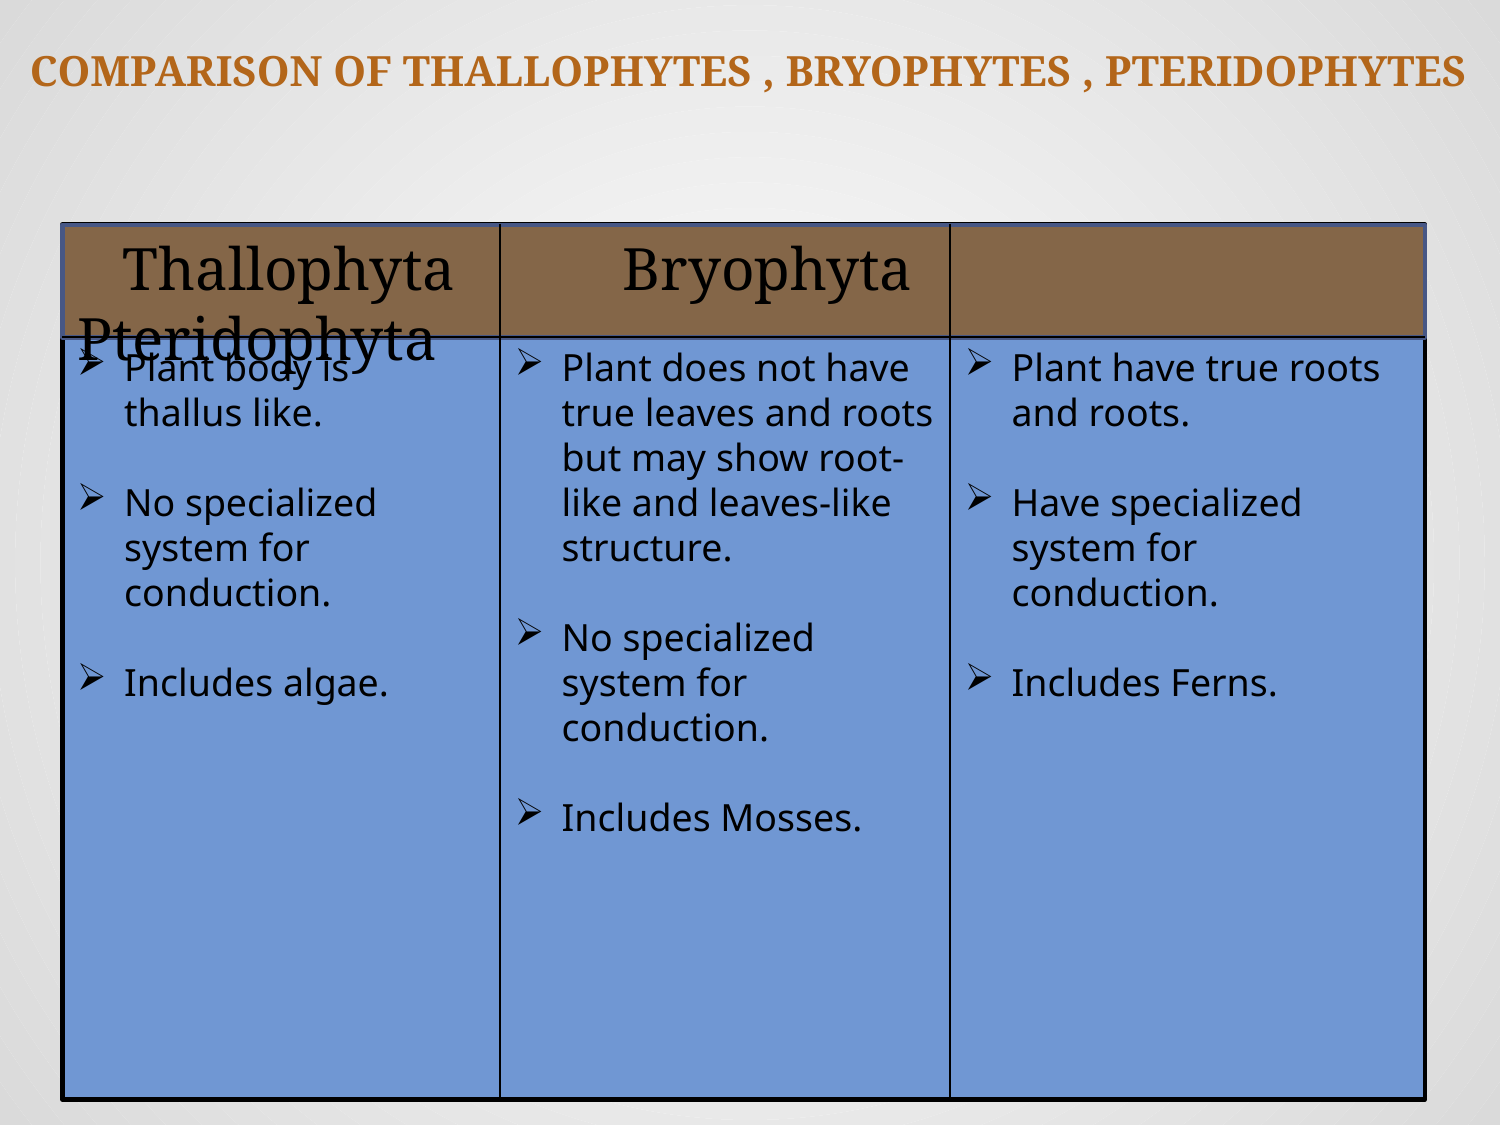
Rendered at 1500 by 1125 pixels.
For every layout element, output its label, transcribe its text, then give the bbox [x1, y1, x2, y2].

text_box Thallophyta Bryophyta Pteridophyta [62, 224, 499, 336]
text_box [502, 892, 947, 1102]
text_box Thallophyta Bryophyta Pteridophyta [951, 224, 1425, 336]
text_box [60, 340, 497, 1102]
text_box Plant have true roots and roots. Have specialized system for conduction. Includes Ferns. [954, 342, 1425, 757]
text_box Plant body is thallus like. No specialized system for conduction. Includes algae. [62, 343, 495, 757]
text_box Plant does not have true leaves and roots but may show root-like and leaves-like structure. No specialized system for conduction. Includes Mosses. [504, 345, 945, 892]
text_box Comparison of Thallophytes , Bryophytes , Pteridophytes [14, 37, 1482, 193]
text_box [952, 340, 1427, 1102]
text_box Thallophyta Bryophyta Pteridophyta [501, 224, 949, 336]
